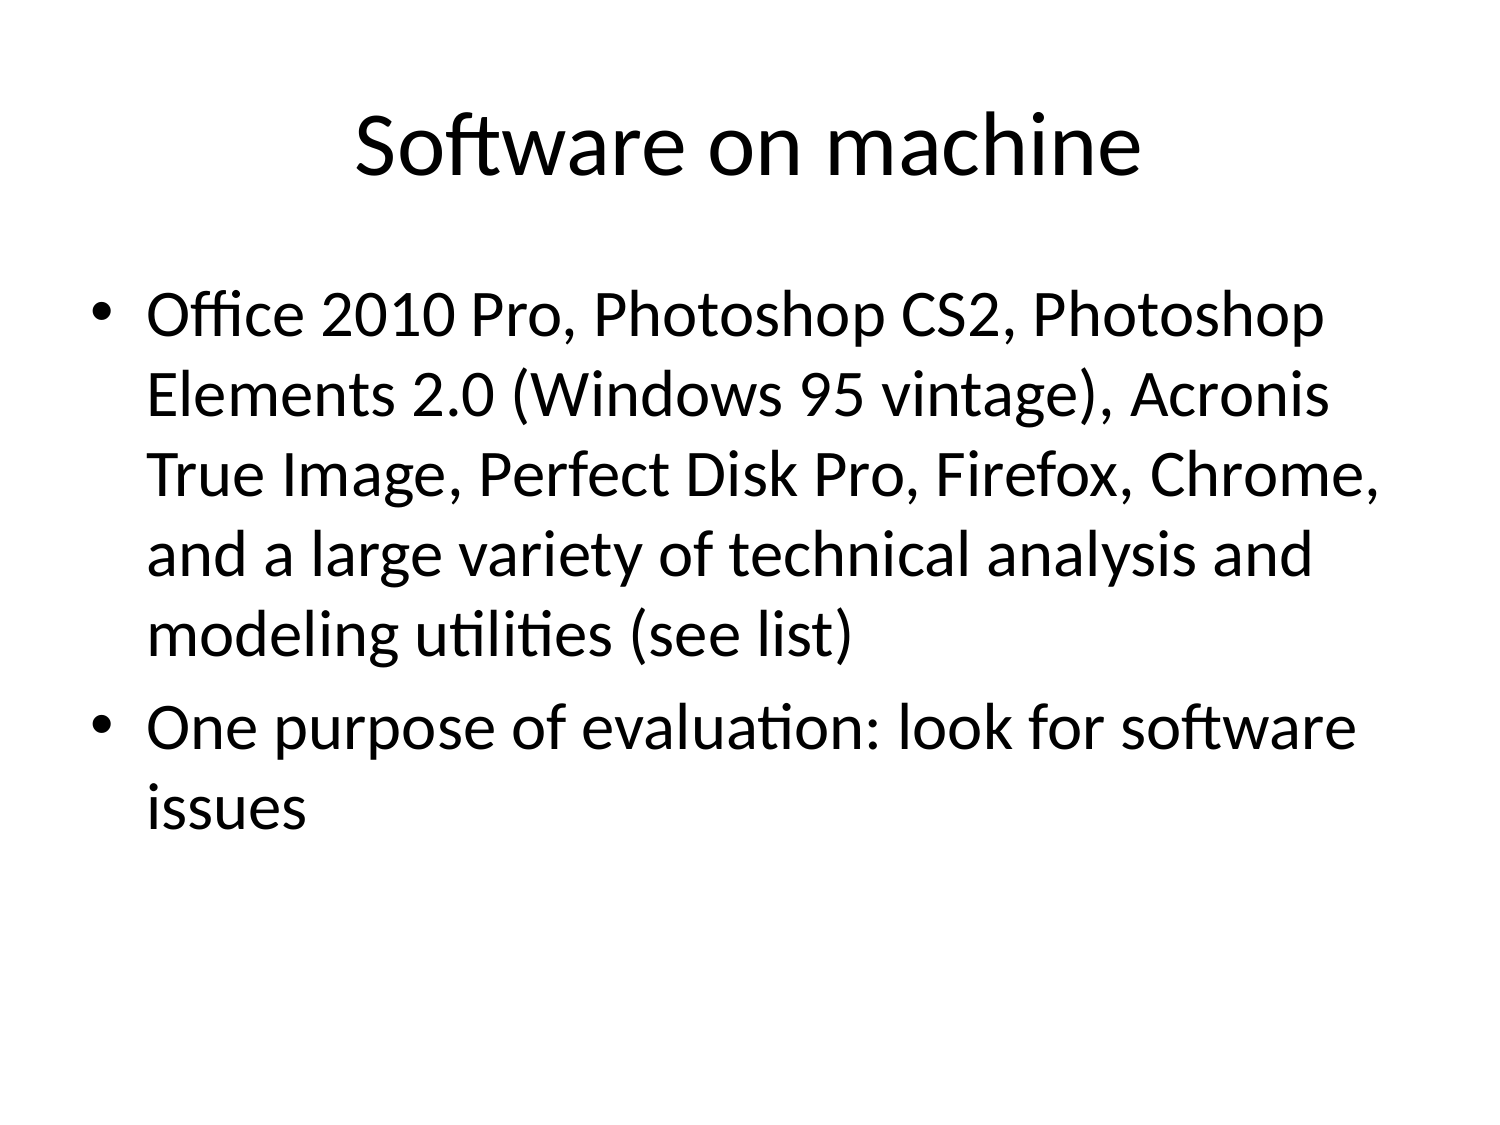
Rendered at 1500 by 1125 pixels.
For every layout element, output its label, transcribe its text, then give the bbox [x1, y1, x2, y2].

list Office 2010 Pro, Photoshop CS2, Photoshop Elements 2.0 (Windows 95 vintage), Acronis True Image, Perfect Disk Pro, Firefox, Chrome, and a large variety of technical analysis and modeling utilities (see list) One purpose of evaluation: look for software issues [75, 262, 1425, 1005]
title Software on machine [75, 45, 1425, 233]
